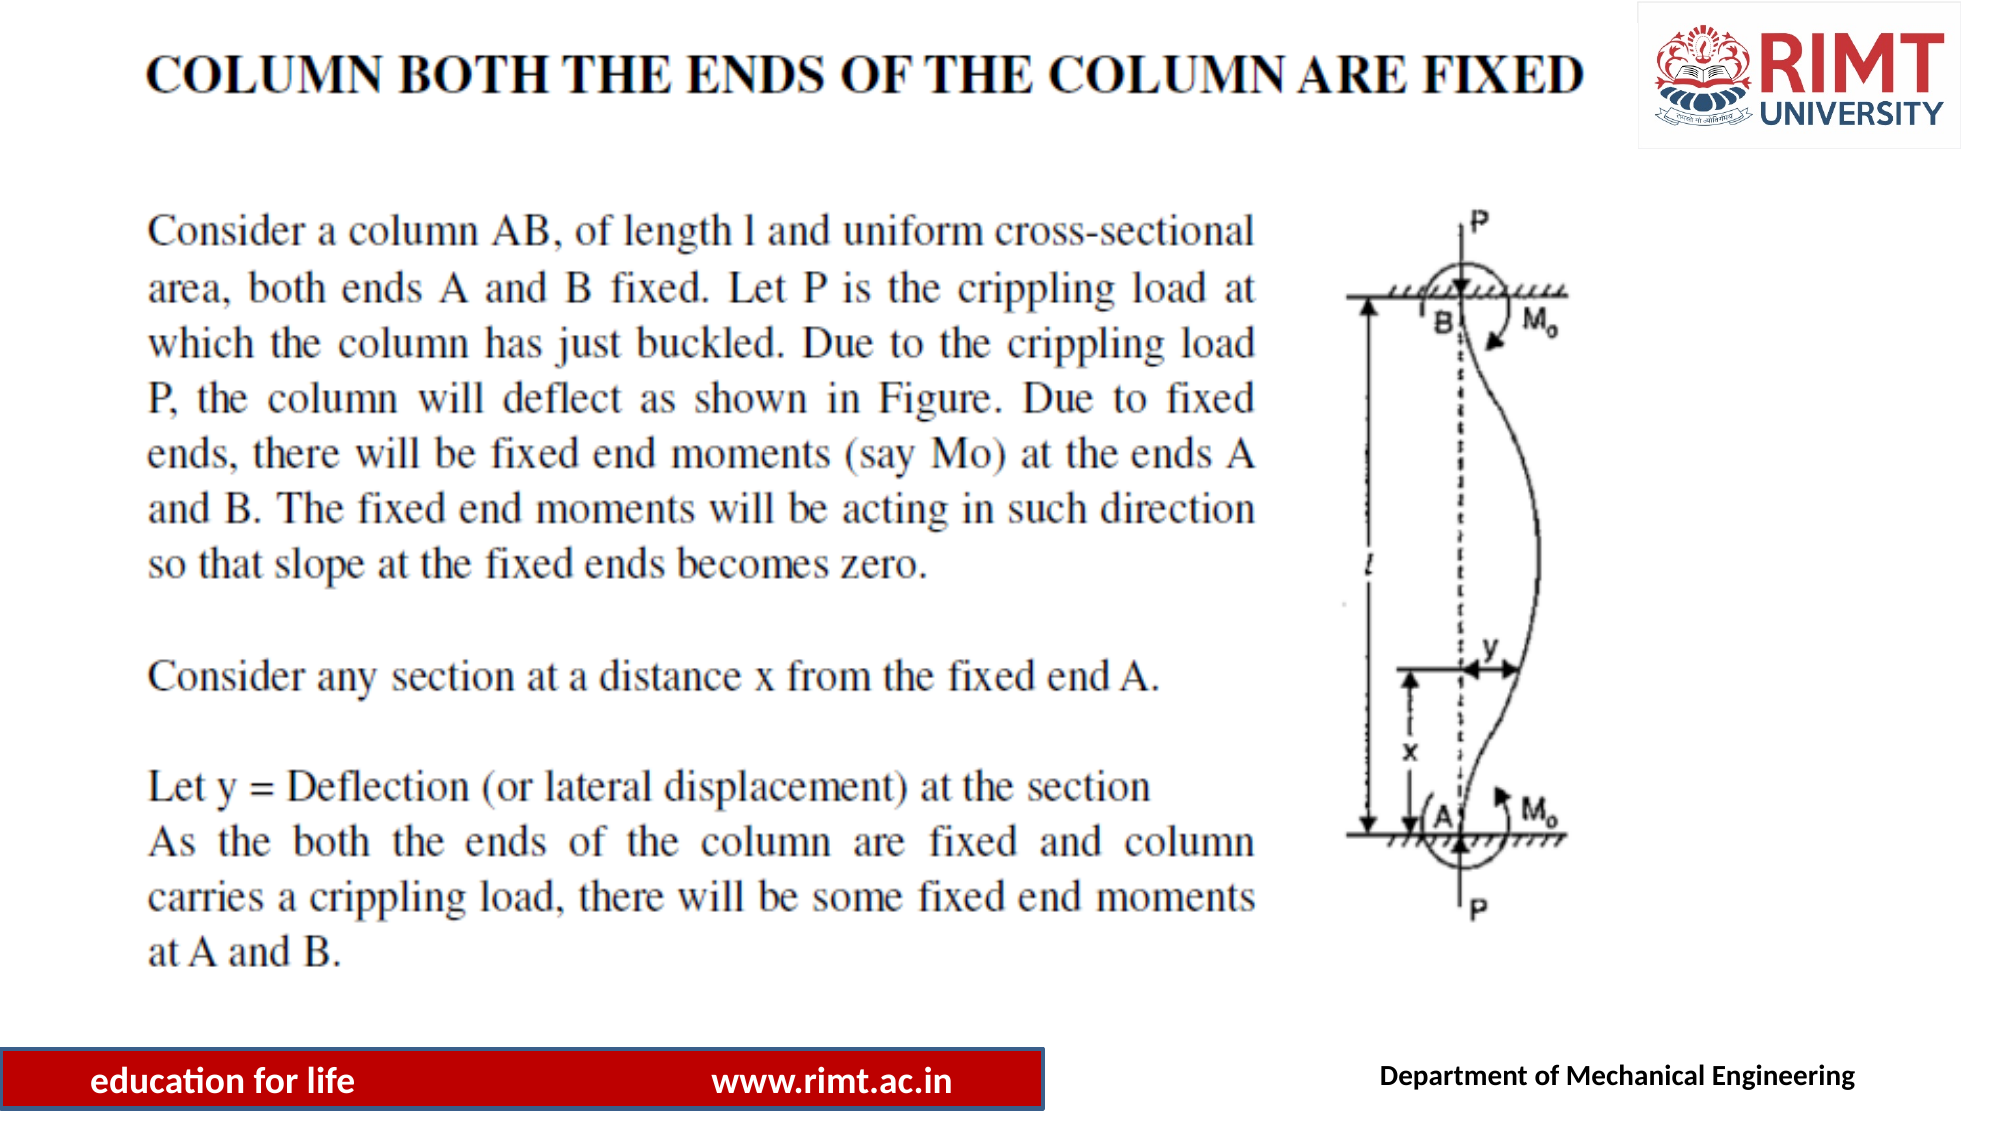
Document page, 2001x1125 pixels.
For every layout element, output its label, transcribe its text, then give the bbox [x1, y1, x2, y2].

picture [112, 1, 1961, 1001]
text_box education for life www.rimt.ac.in [0, 1047, 1045, 1111]
text_box Department of Mechanical Engineering [1280, 1044, 1956, 1104]
